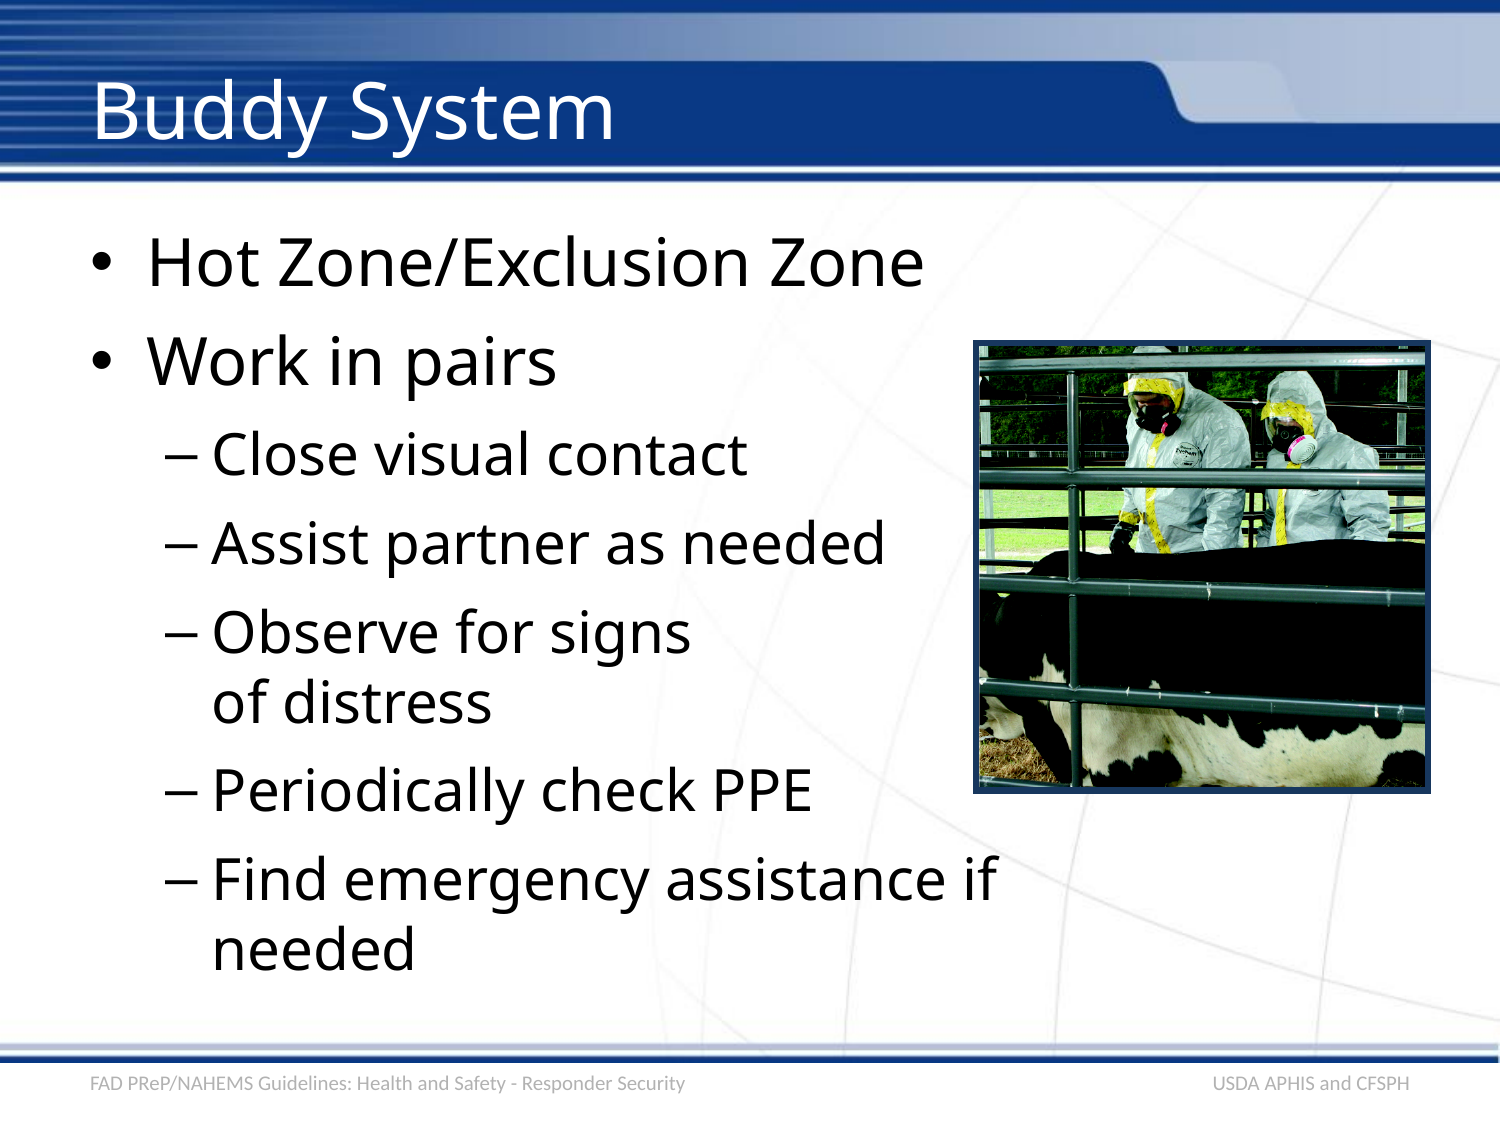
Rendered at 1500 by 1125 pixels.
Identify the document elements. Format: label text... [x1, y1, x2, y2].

title Buddy System [75, 24, 1425, 163]
footer FAD PReP/NAHEMS Guidelines: Health and Safety - Responder Security [75, 1042, 825, 1103]
slide_number USDA APHIS and CFSPH [1074, 1042, 1425, 1103]
list Hot Zone/Exclusion Zone Work in pairs Close visual contact Assist partner as needed Observe for signs of distress Periodically check PPE Find emergency assistance if needed [75, 212, 1025, 1025]
picture [0, 0, 1500, 1063]
